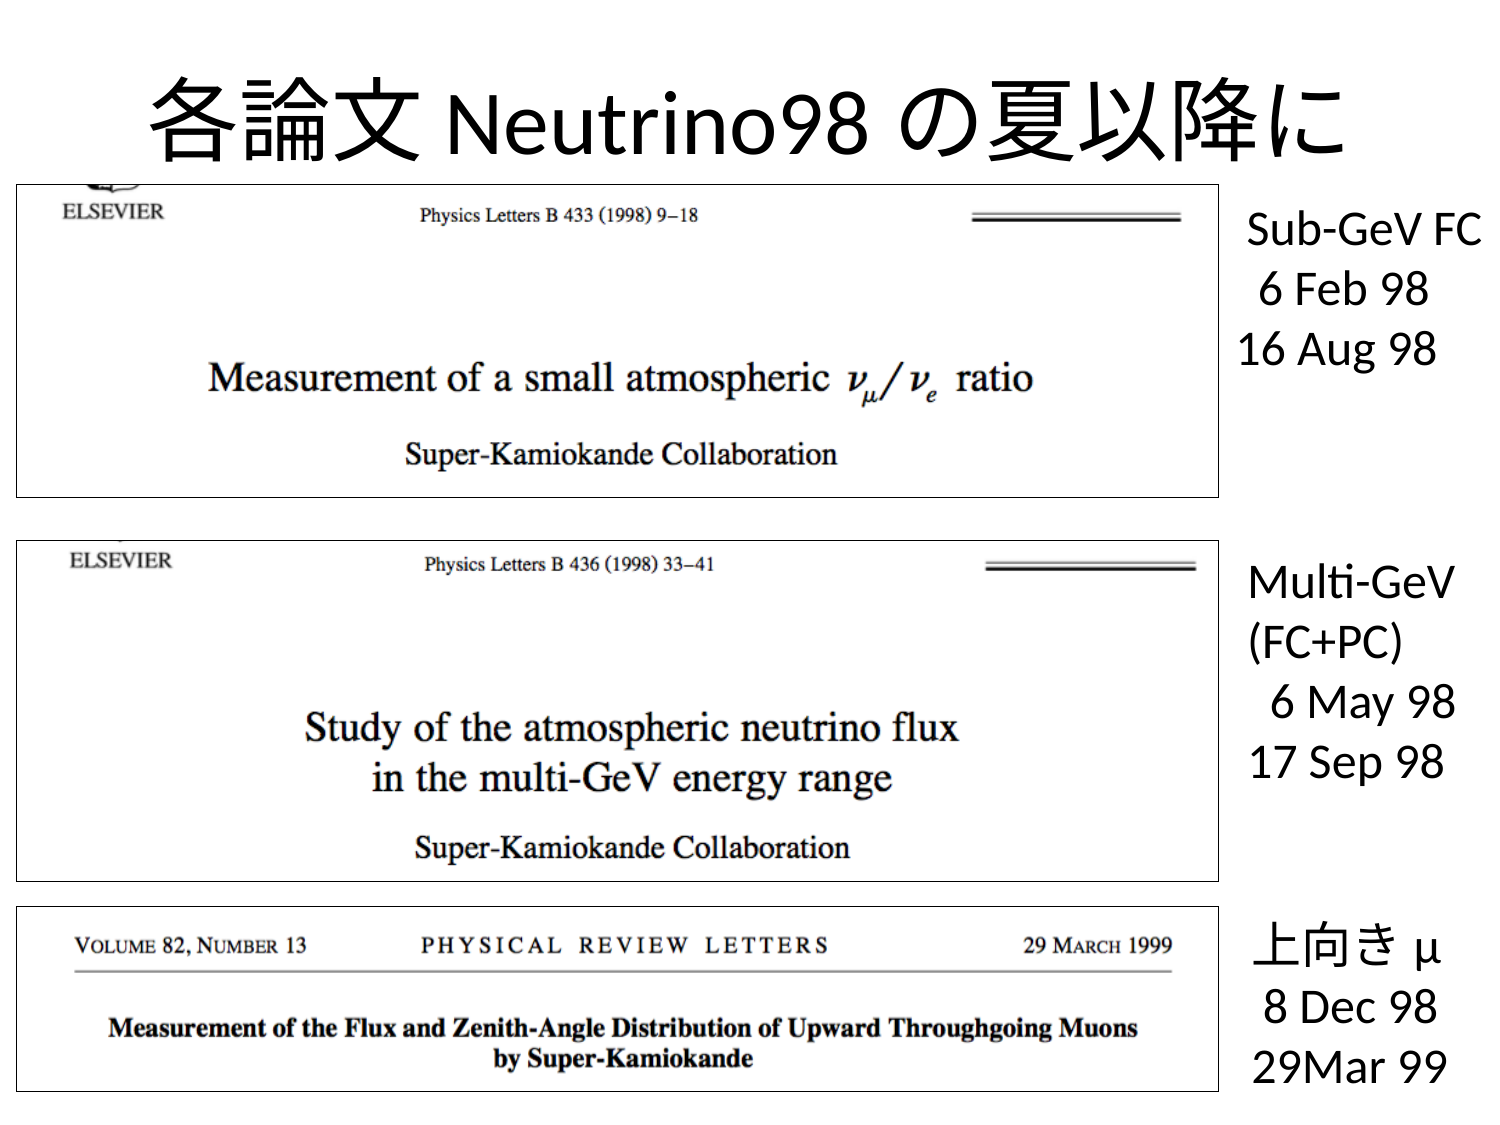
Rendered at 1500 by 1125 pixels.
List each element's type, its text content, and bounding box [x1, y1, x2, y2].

picture [16, 184, 1219, 498]
text_box 上向きμ 8 Dec 98 29Mar 99 [1236, 916, 1463, 1102]
picture [16, 540, 1219, 883]
text_box Sub-GeV FC 6 Feb 98 16 Aug 98 [1222, 187, 1498, 383]
picture [16, 906, 1219, 1092]
text_box Multi-GeV (FC+PC) 6 May 98 17 Sep 98 [1232, 540, 1482, 916]
title 各論文Neutrino98の夏以降に [75, 24, 1425, 187]
